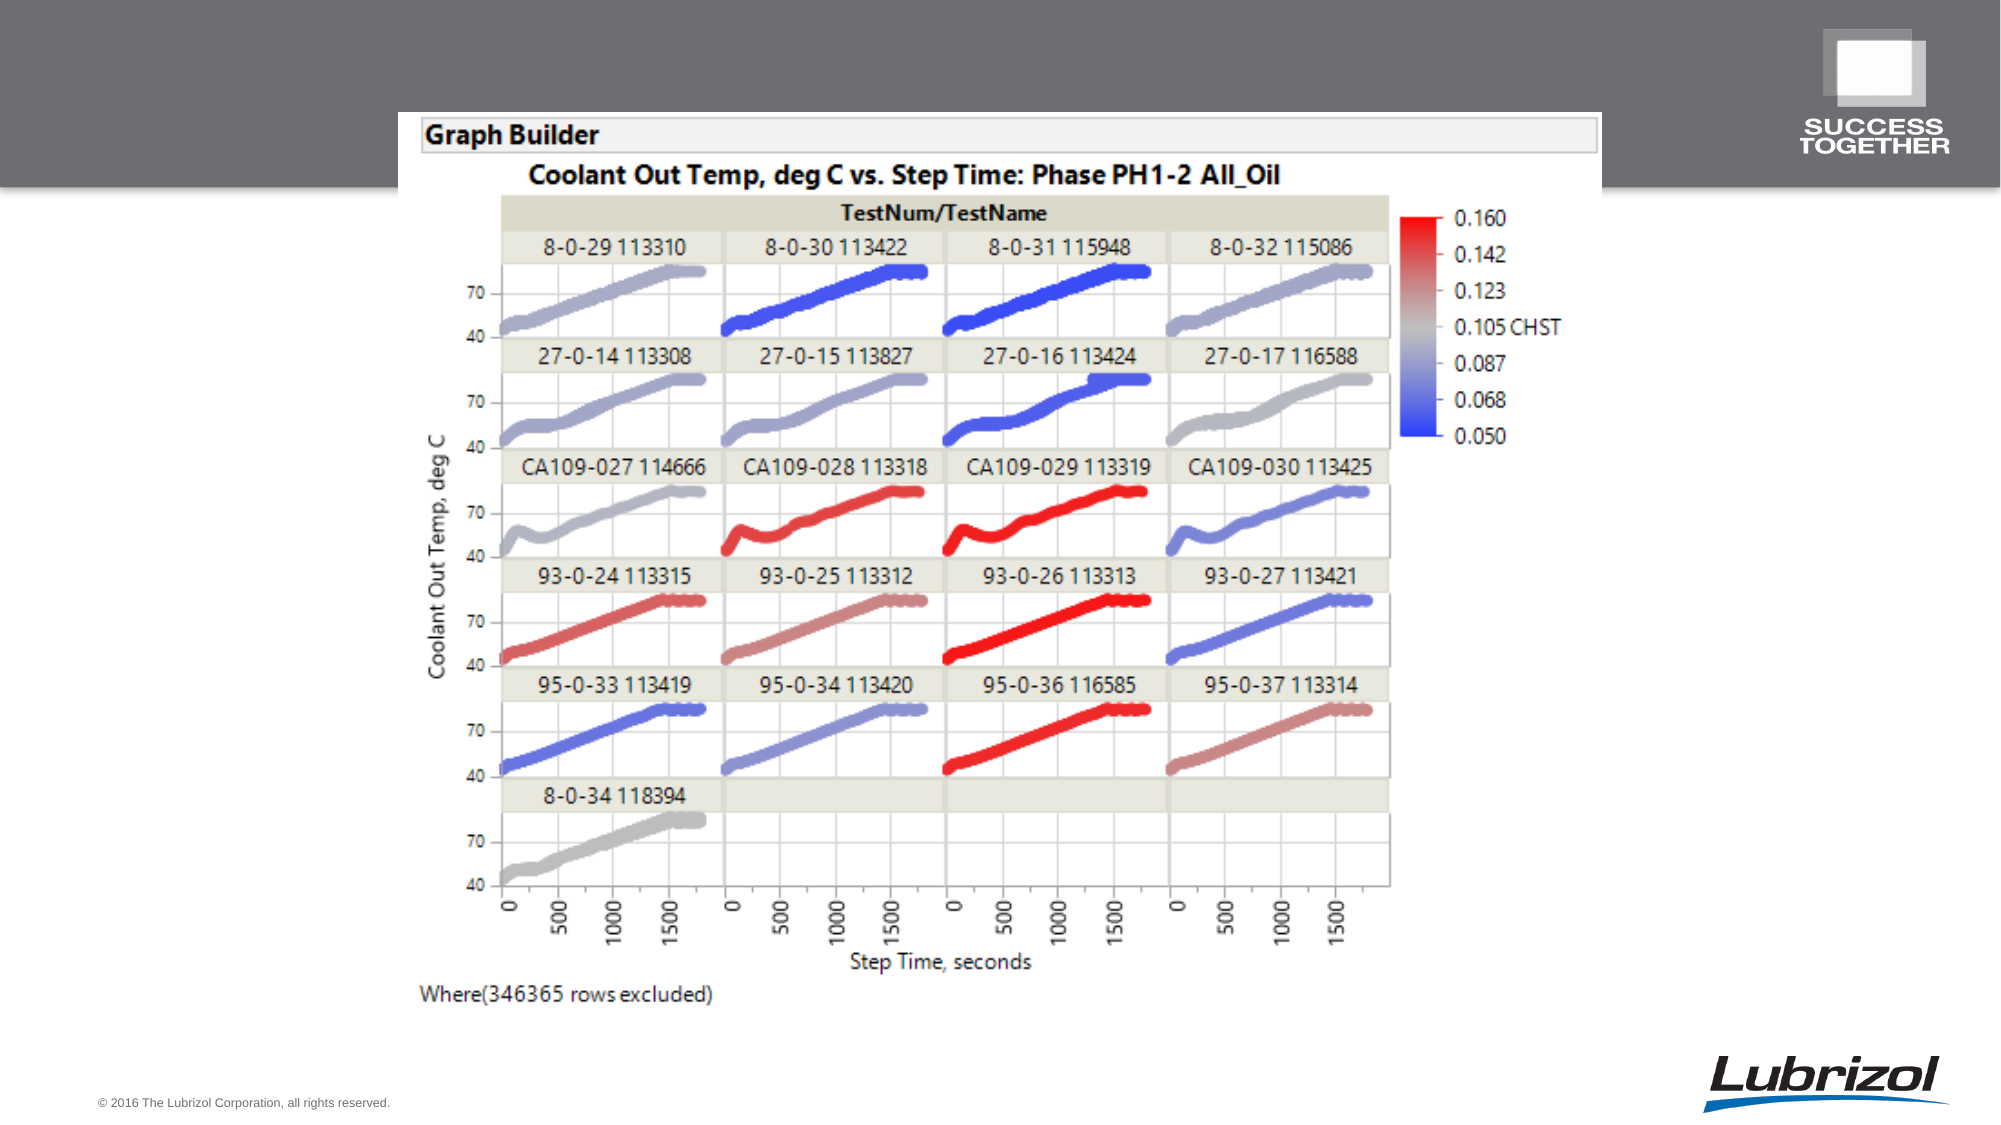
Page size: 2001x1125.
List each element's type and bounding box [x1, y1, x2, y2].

picture [1703, 1056, 1950, 1113]
picture [398, 112, 1602, 1013]
picture [1800, 23, 1950, 158]
